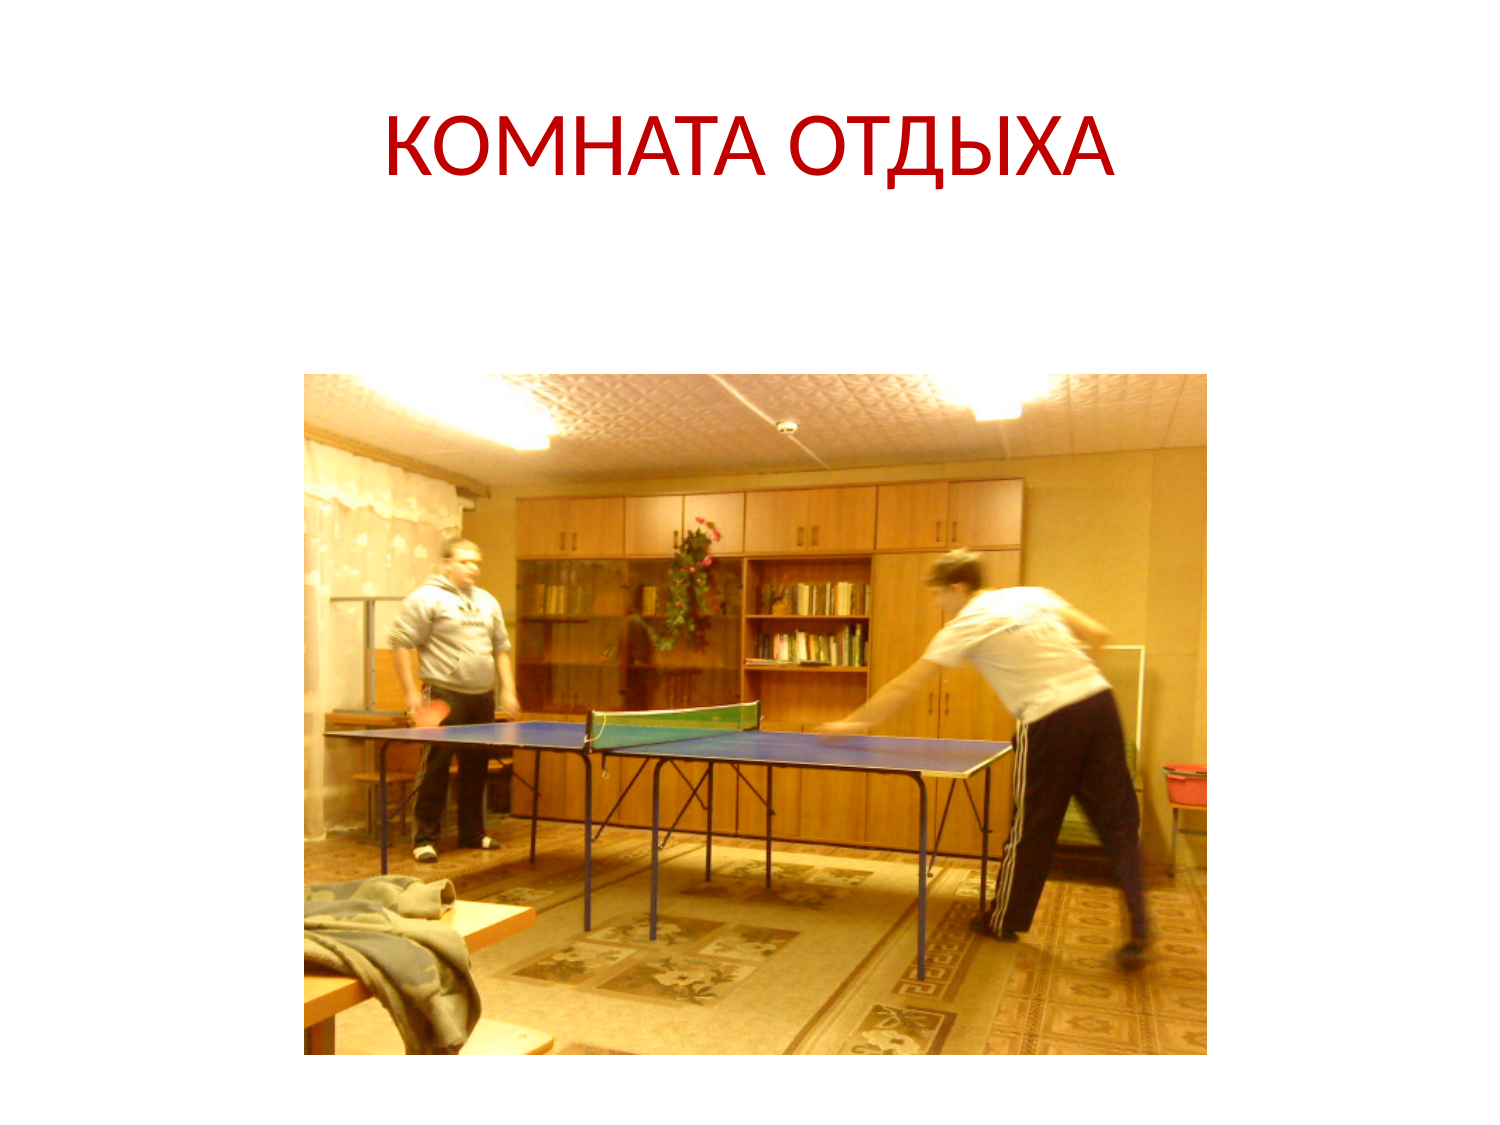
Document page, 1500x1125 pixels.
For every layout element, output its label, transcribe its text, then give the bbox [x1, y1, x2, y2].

title КОМНАТА ОТДЫХА [75, 45, 1425, 233]
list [304, 374, 1208, 1055]
